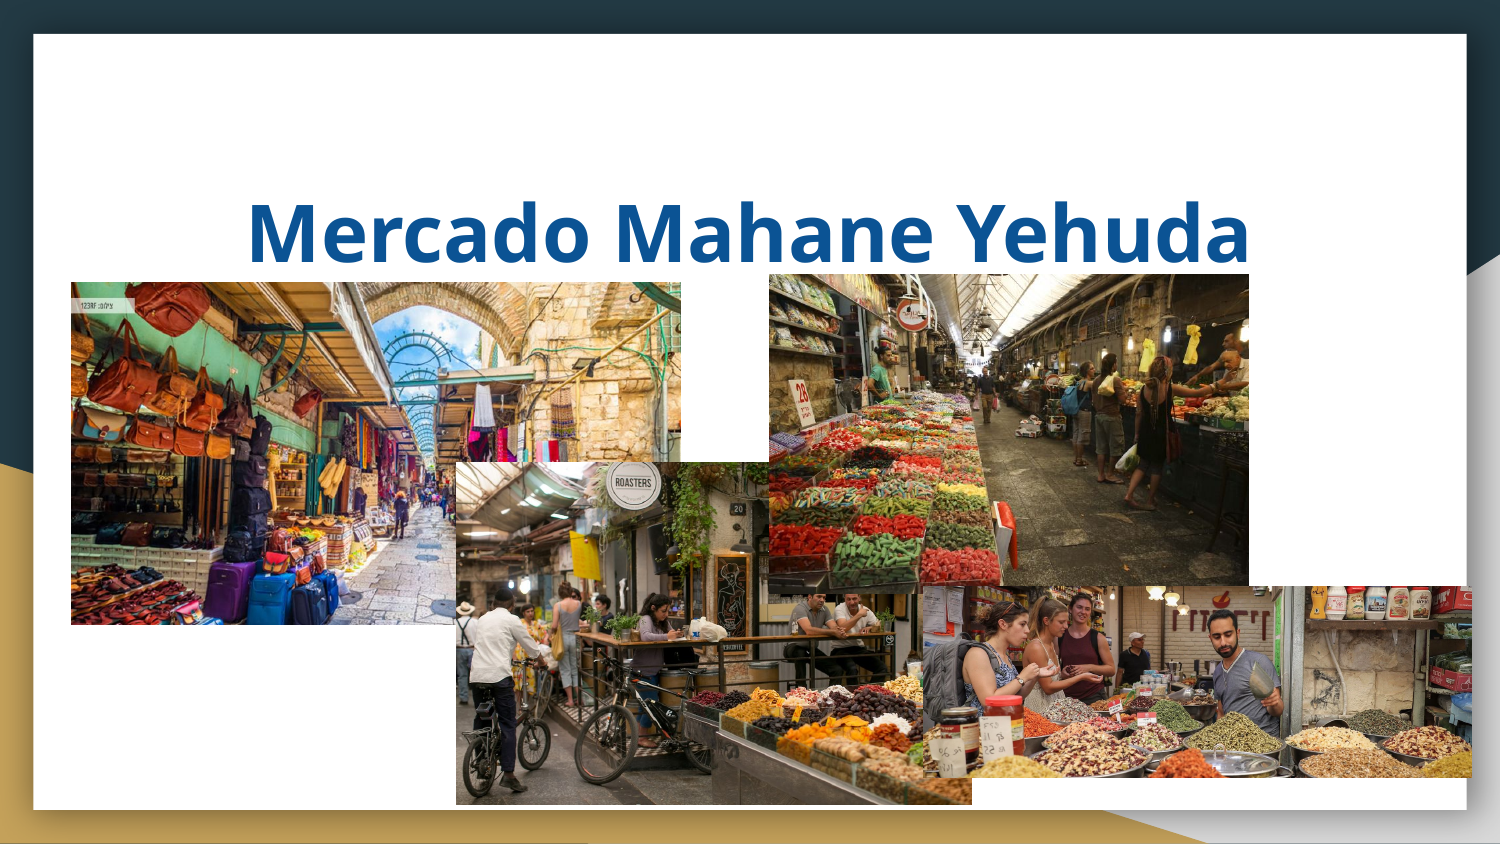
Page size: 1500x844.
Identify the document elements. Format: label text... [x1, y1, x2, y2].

title Mercado Mahane Yehuda [134, 138, 1366, 296]
picture [70, 273, 1472, 806]
